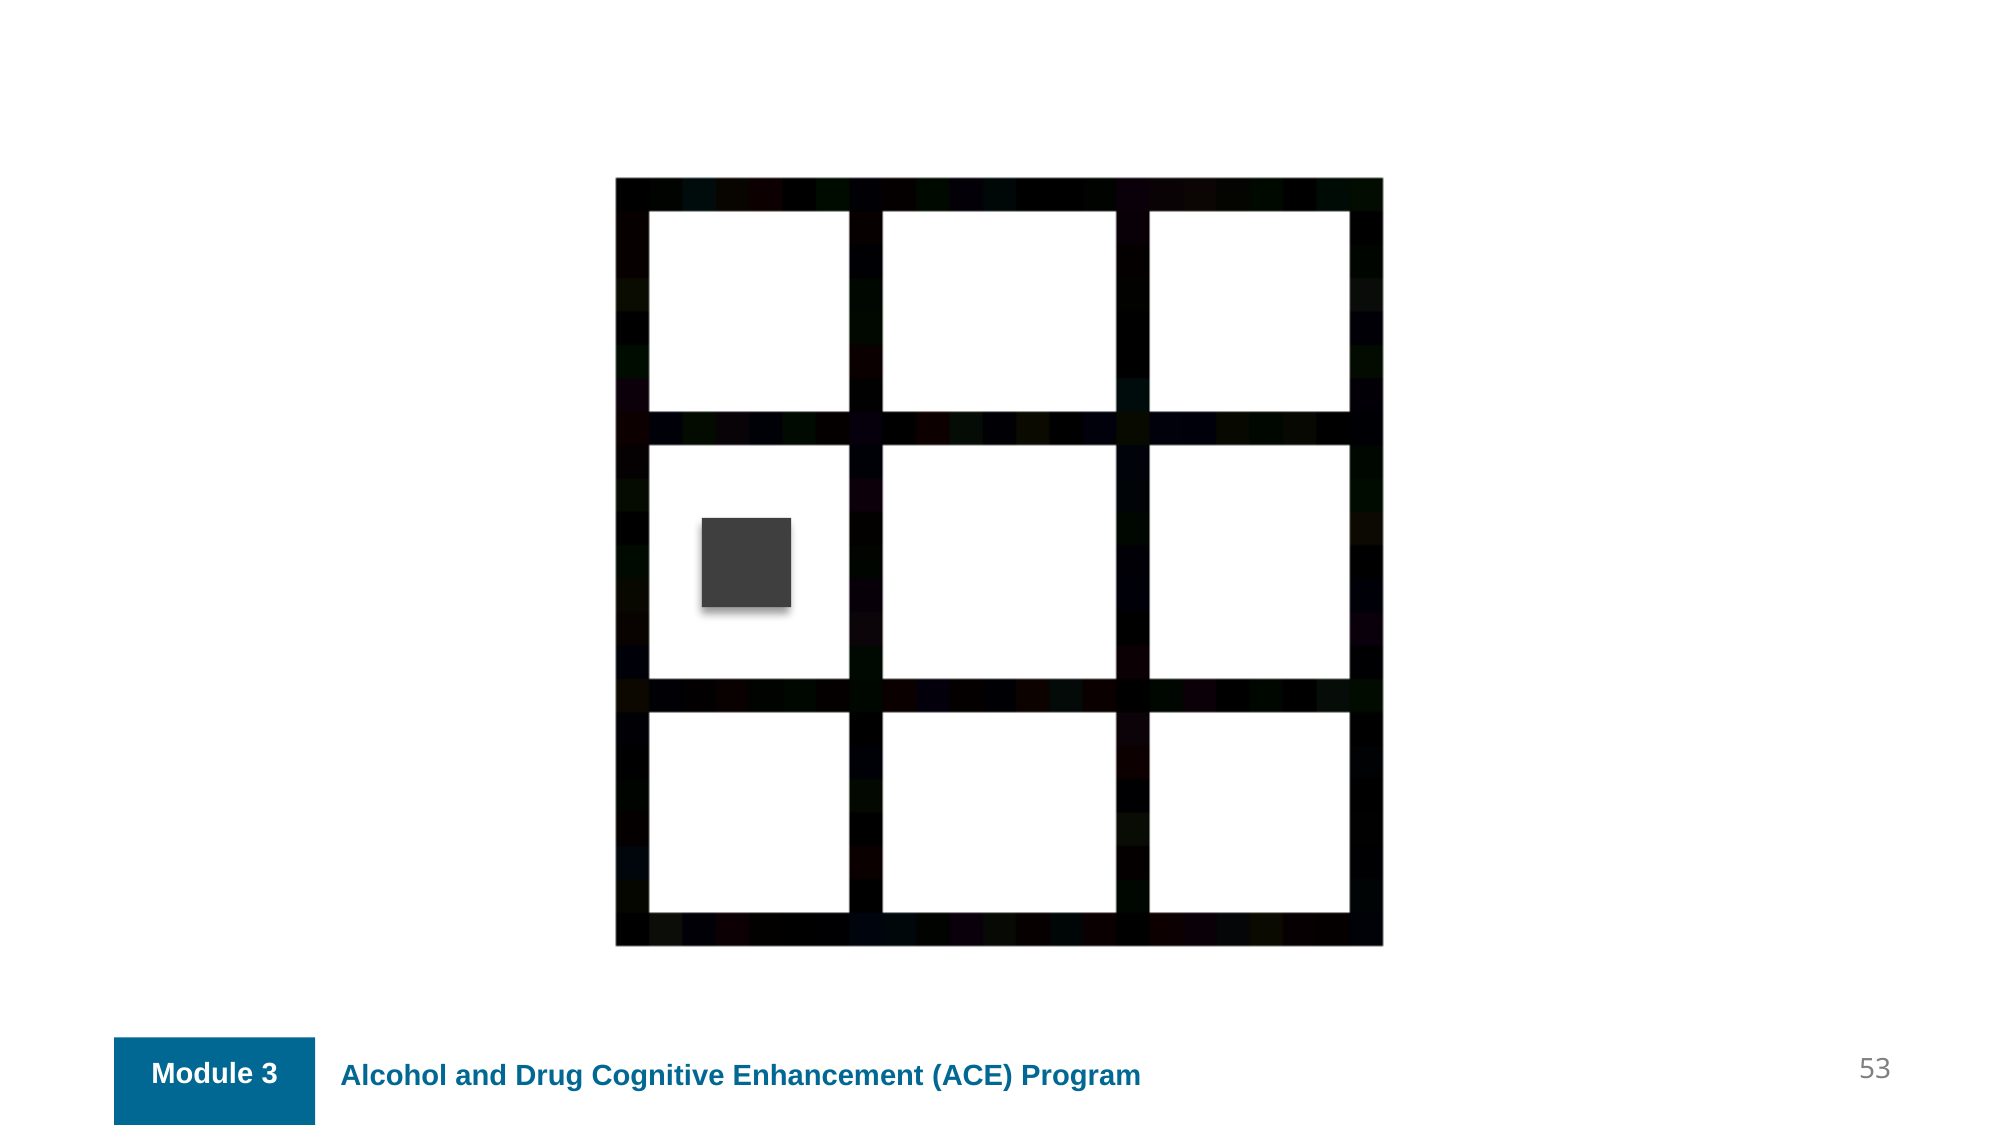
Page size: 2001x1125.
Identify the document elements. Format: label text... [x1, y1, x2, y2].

slide_number 53 [1590, 1051, 1891, 1081]
picture [583, 145, 1417, 980]
